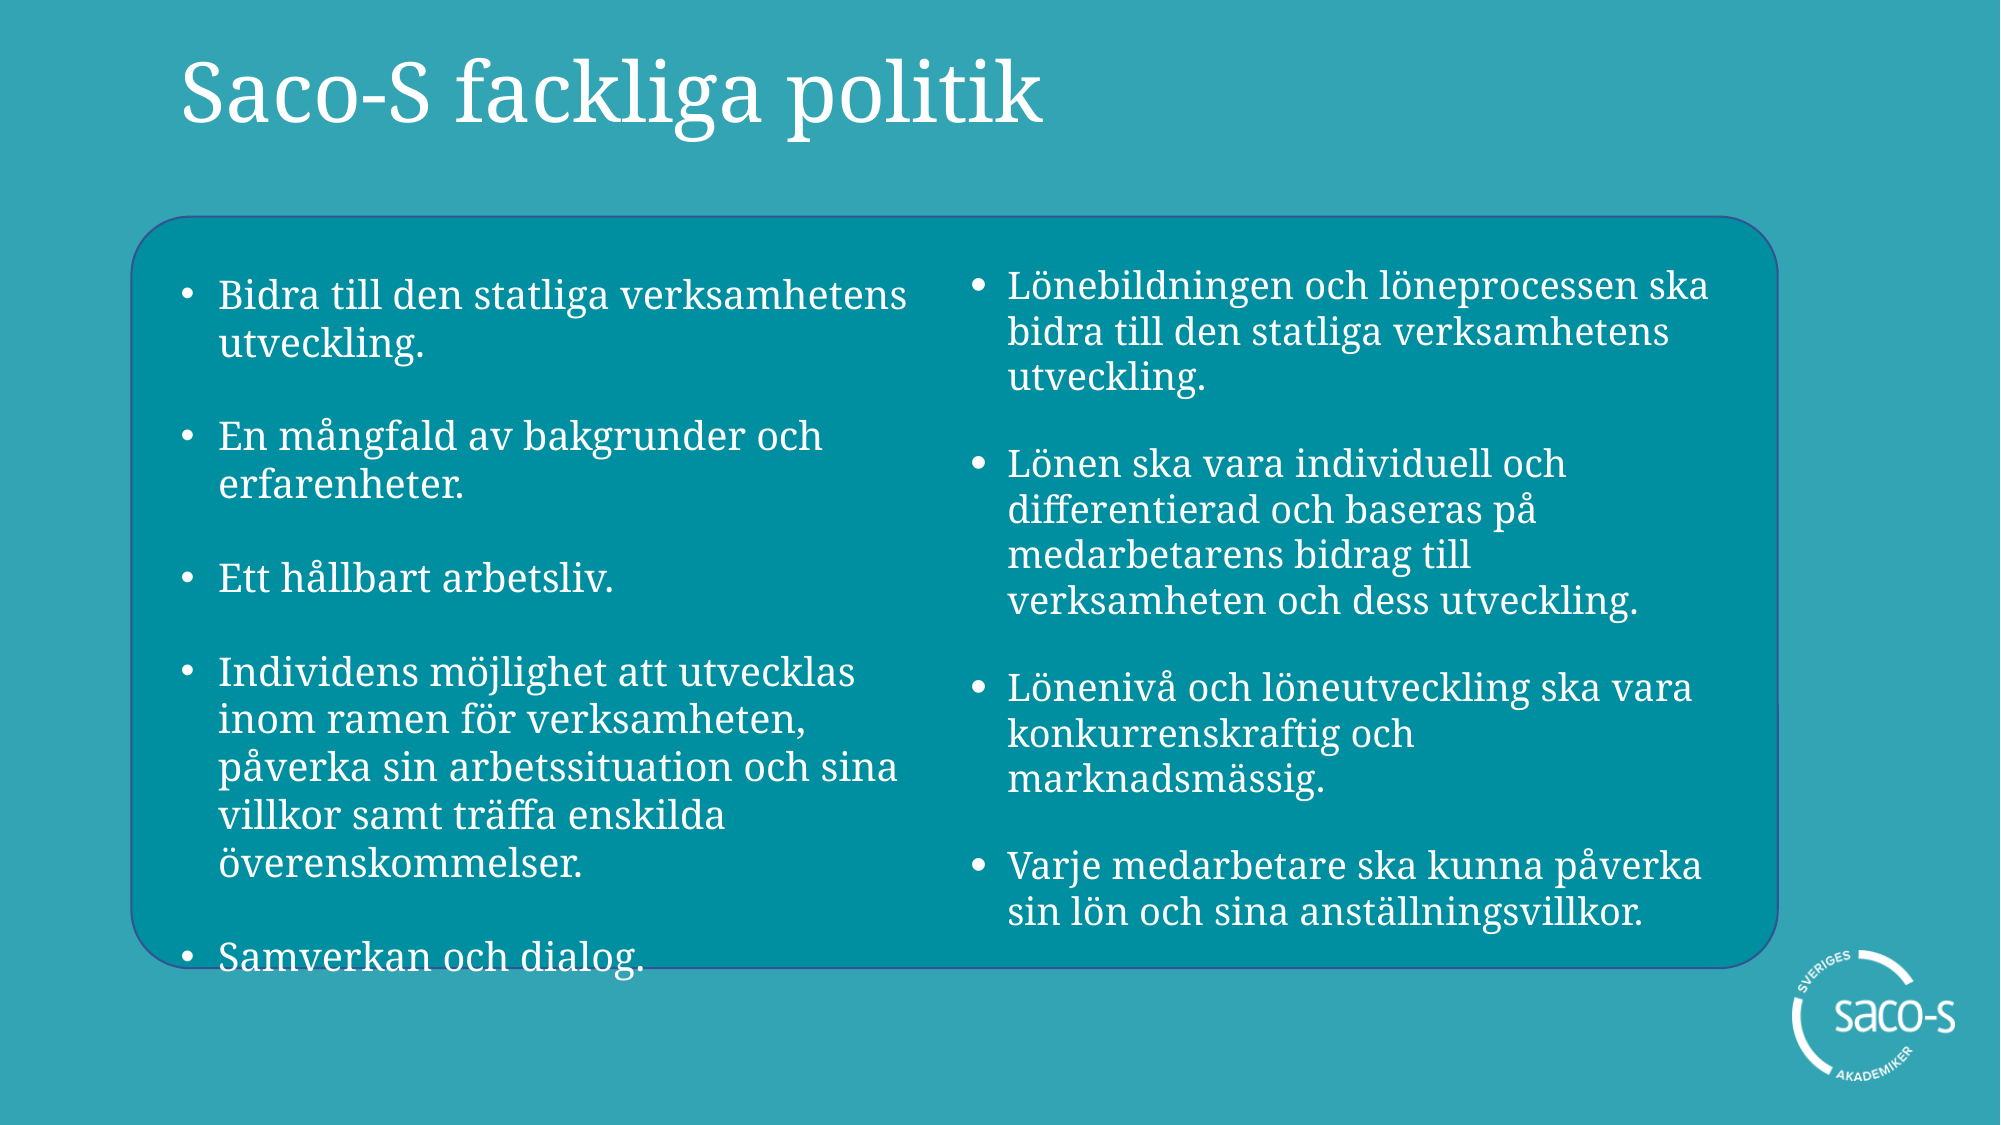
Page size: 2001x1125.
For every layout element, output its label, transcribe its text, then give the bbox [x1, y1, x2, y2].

text_box [130, 215, 1779, 970]
text_box Lönebildningen och löneprocessen ska bidra till den statliga verksamhetens utveckling. Lönen ska vara individuell och differentierad och baseras på medarbetarens bidrag till verksamheten och dess utveckling. Lönenivå och löneutveckling ska vara konkurrenskraftig och marknadsmässig. Varje medarbetare ska kunna påverka sin lön och sina anställningsvillkor. [970, 261, 1731, 936]
text_box [0, 0, 2000, 1125]
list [1792, 950, 1955, 1081]
text_box Saco-S fackliga politik [165, 21, 1891, 170]
text_box Bidra till den statliga verksamhetens utveckling. En mångfald av bakgrunder och erfarenheter. Ett hållbart arbetsliv. Individens möjlighet att utvecklas inom ramen för verksamheten, påverka sin arbetssituation och sina villkor samt träffa enskilda överenskommelser. Samverkan och dialog. [165, 261, 971, 1042]
